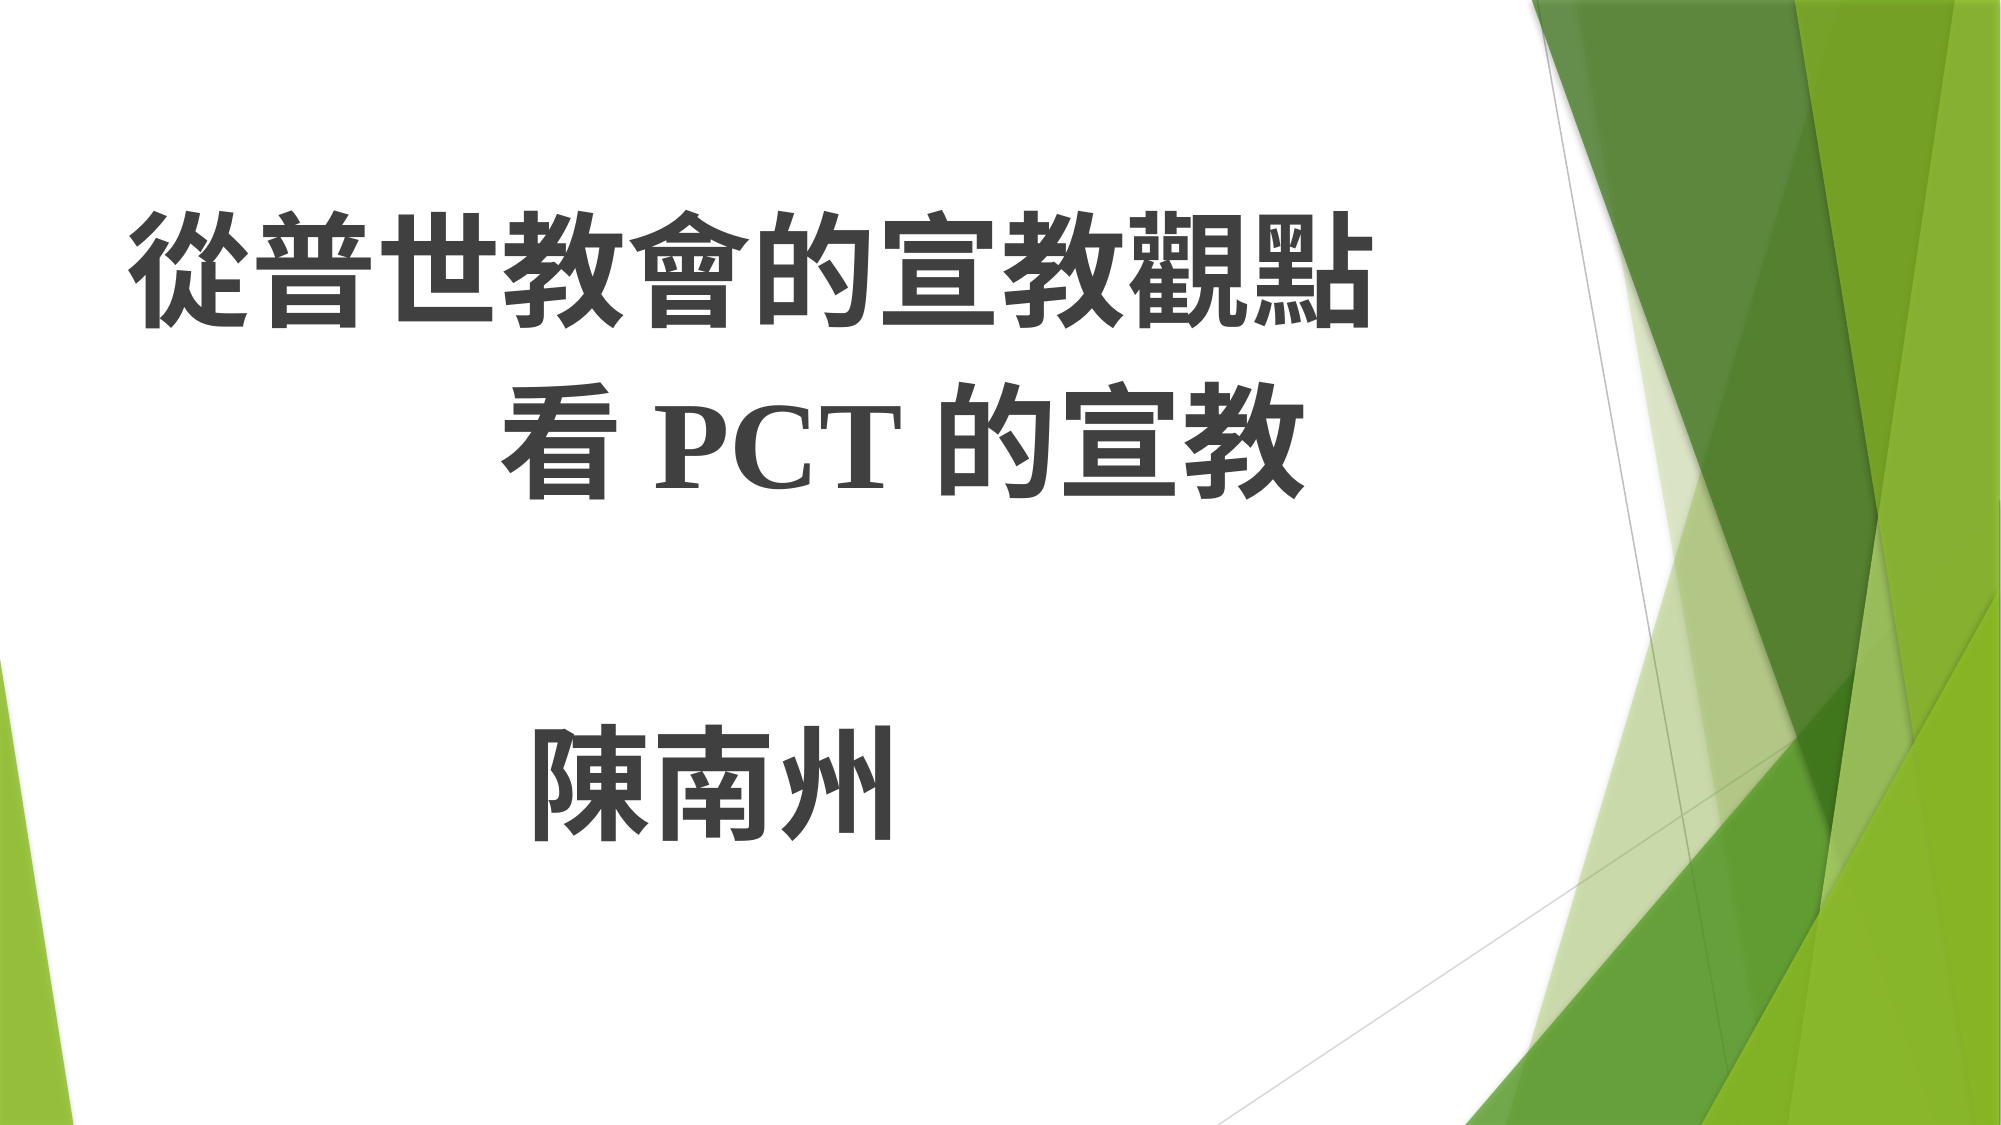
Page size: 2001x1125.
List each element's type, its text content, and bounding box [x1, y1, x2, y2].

list 從普世教會的宣教觀點 看PCT的宣教 陳南州 [111, 185, 1522, 992]
